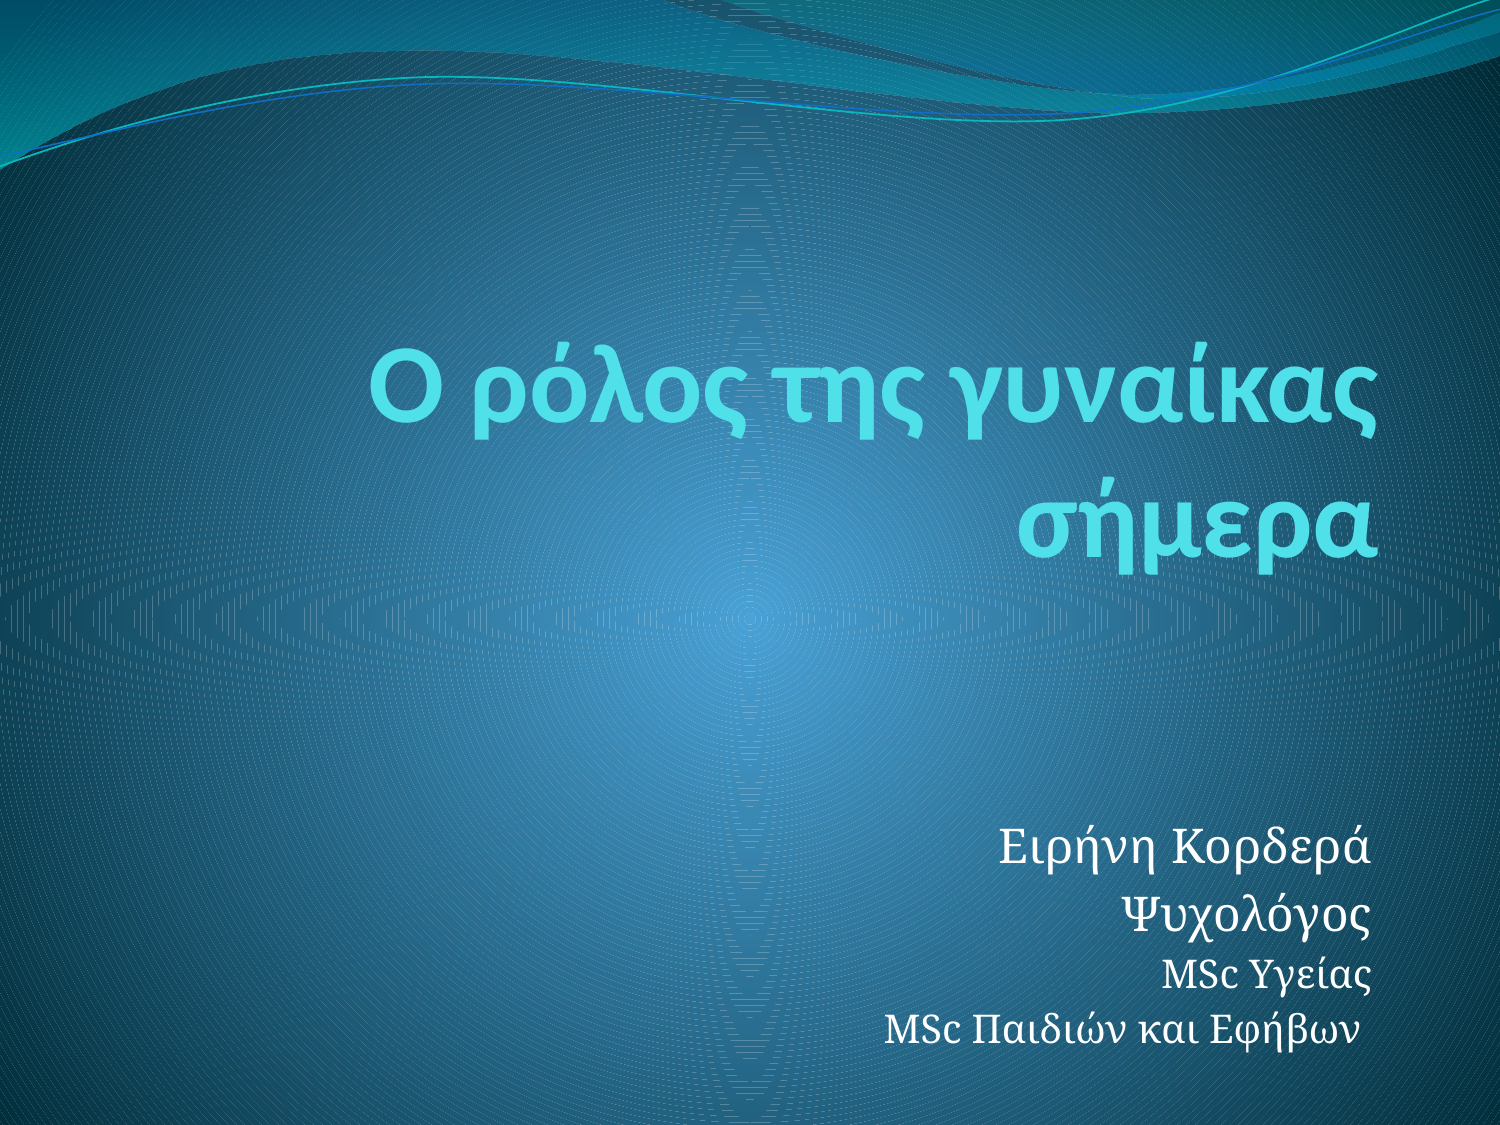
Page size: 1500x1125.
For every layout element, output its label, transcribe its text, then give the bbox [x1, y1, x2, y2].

subtitle Ειρήνη Κορδερά Ψυχολόγος MSc Υγείας MSc Παιδιών και Εφήβων [105, 808, 1383, 1061]
title O ρόλος της γυναίκας σήμερα [35, 269, 1383, 715]
